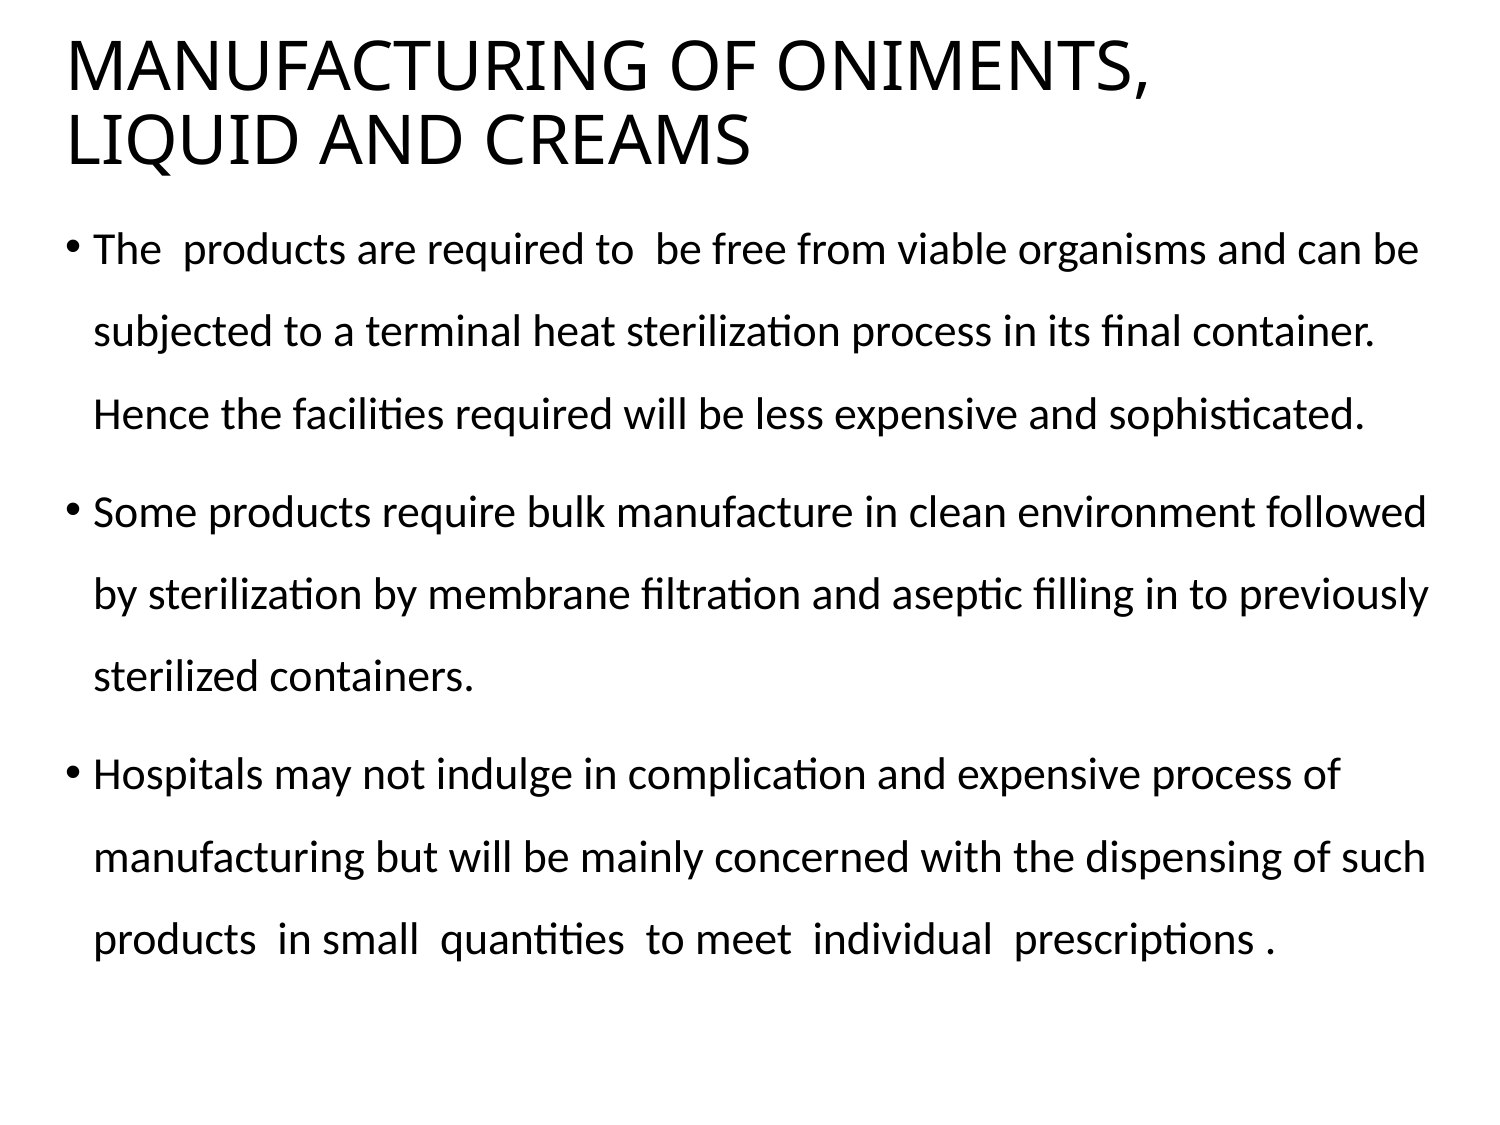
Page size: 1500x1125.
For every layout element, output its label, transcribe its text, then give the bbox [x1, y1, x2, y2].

title MANUFACTURING OF ONIMENTS, LIQUID AND CREAMS [50, 23, 1344, 183]
list The products are required to be free from viable organisms and can be subjected to a terminal heat sterilization process in its final container. Hence the facilities required will be less expensive and sophisticated. Some products require bulk manufacture in clean environment followed by sterilization by membrane filtration and aseptic filling in to previously sterilized containers. Hospitals may not indulge in complication and expensive process of manufacturing but will be mainly concerned with the dispensing of such products in small quantities to meet individual prescriptions . [50, 183, 1475, 1022]
